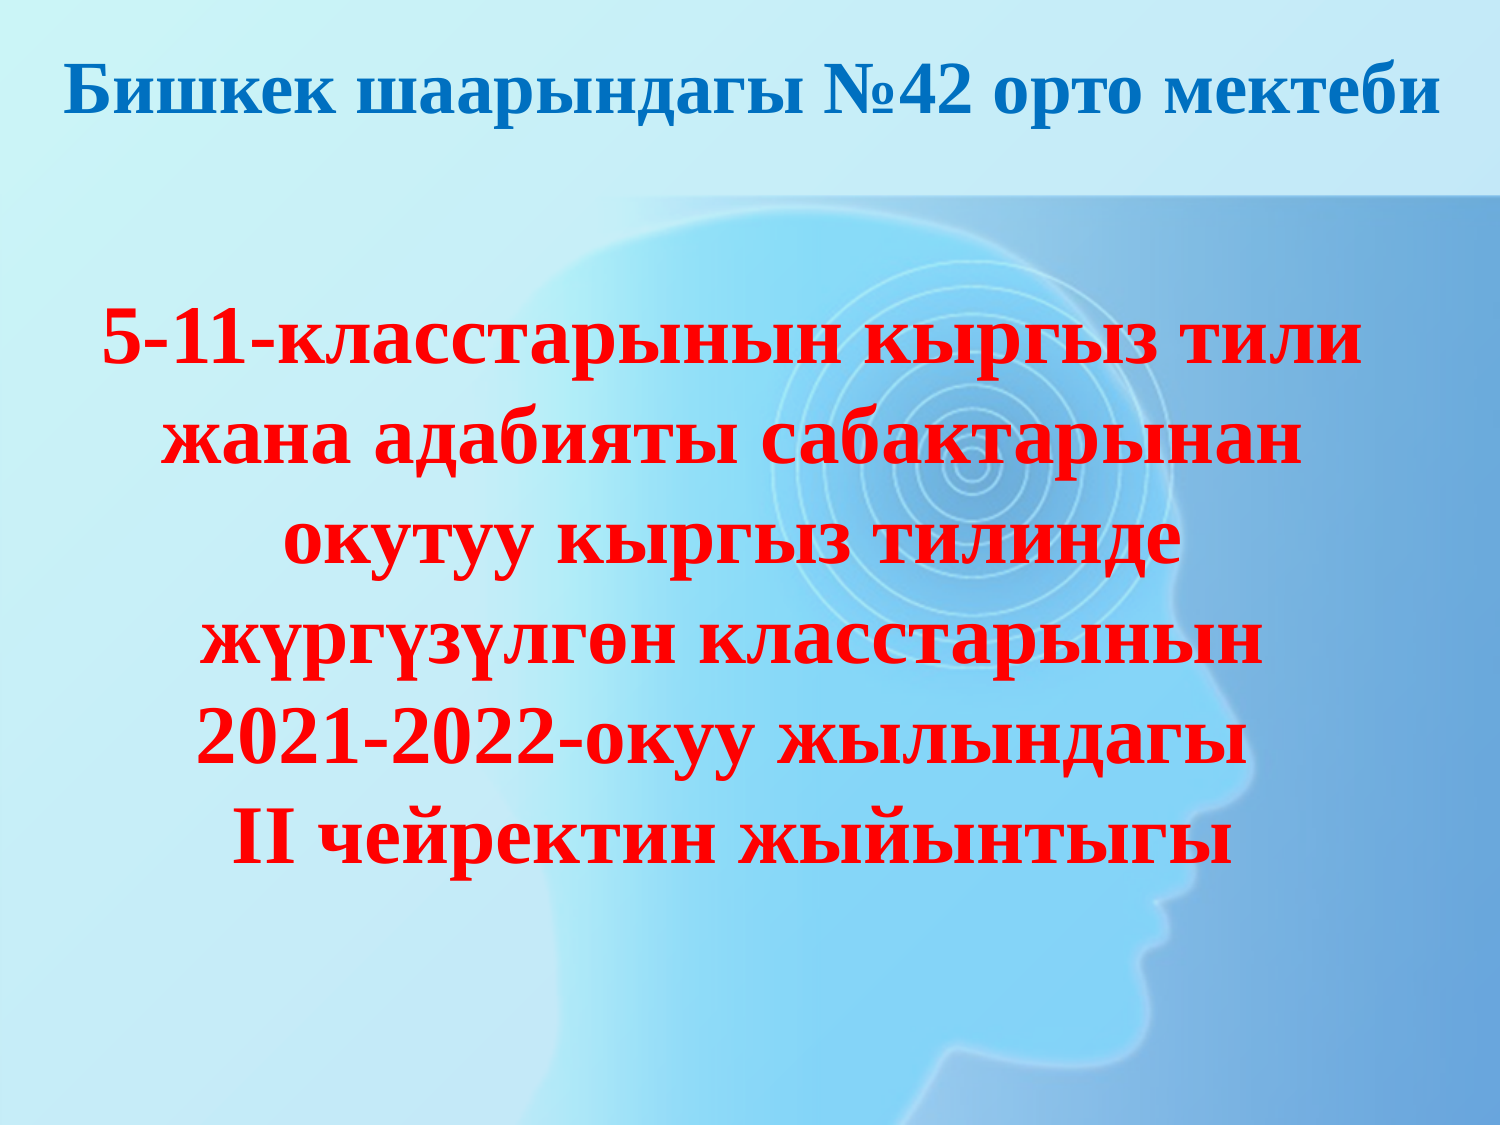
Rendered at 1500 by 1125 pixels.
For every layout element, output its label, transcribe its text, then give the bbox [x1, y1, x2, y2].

picture [0, 0, 1500, 1125]
text_box Бишкек шаарындагы №42 орто мектеби [48, 30, 1457, 136]
text_box 5-11-класстарынын кыргыз тили жана адабияты сабактарынан окутуу кыргыз тилинде жүргүзүлгөн класстарынын 2021-2022-окуу жылындагы II чейректин жыйынтыгы [64, 172, 1401, 888]
